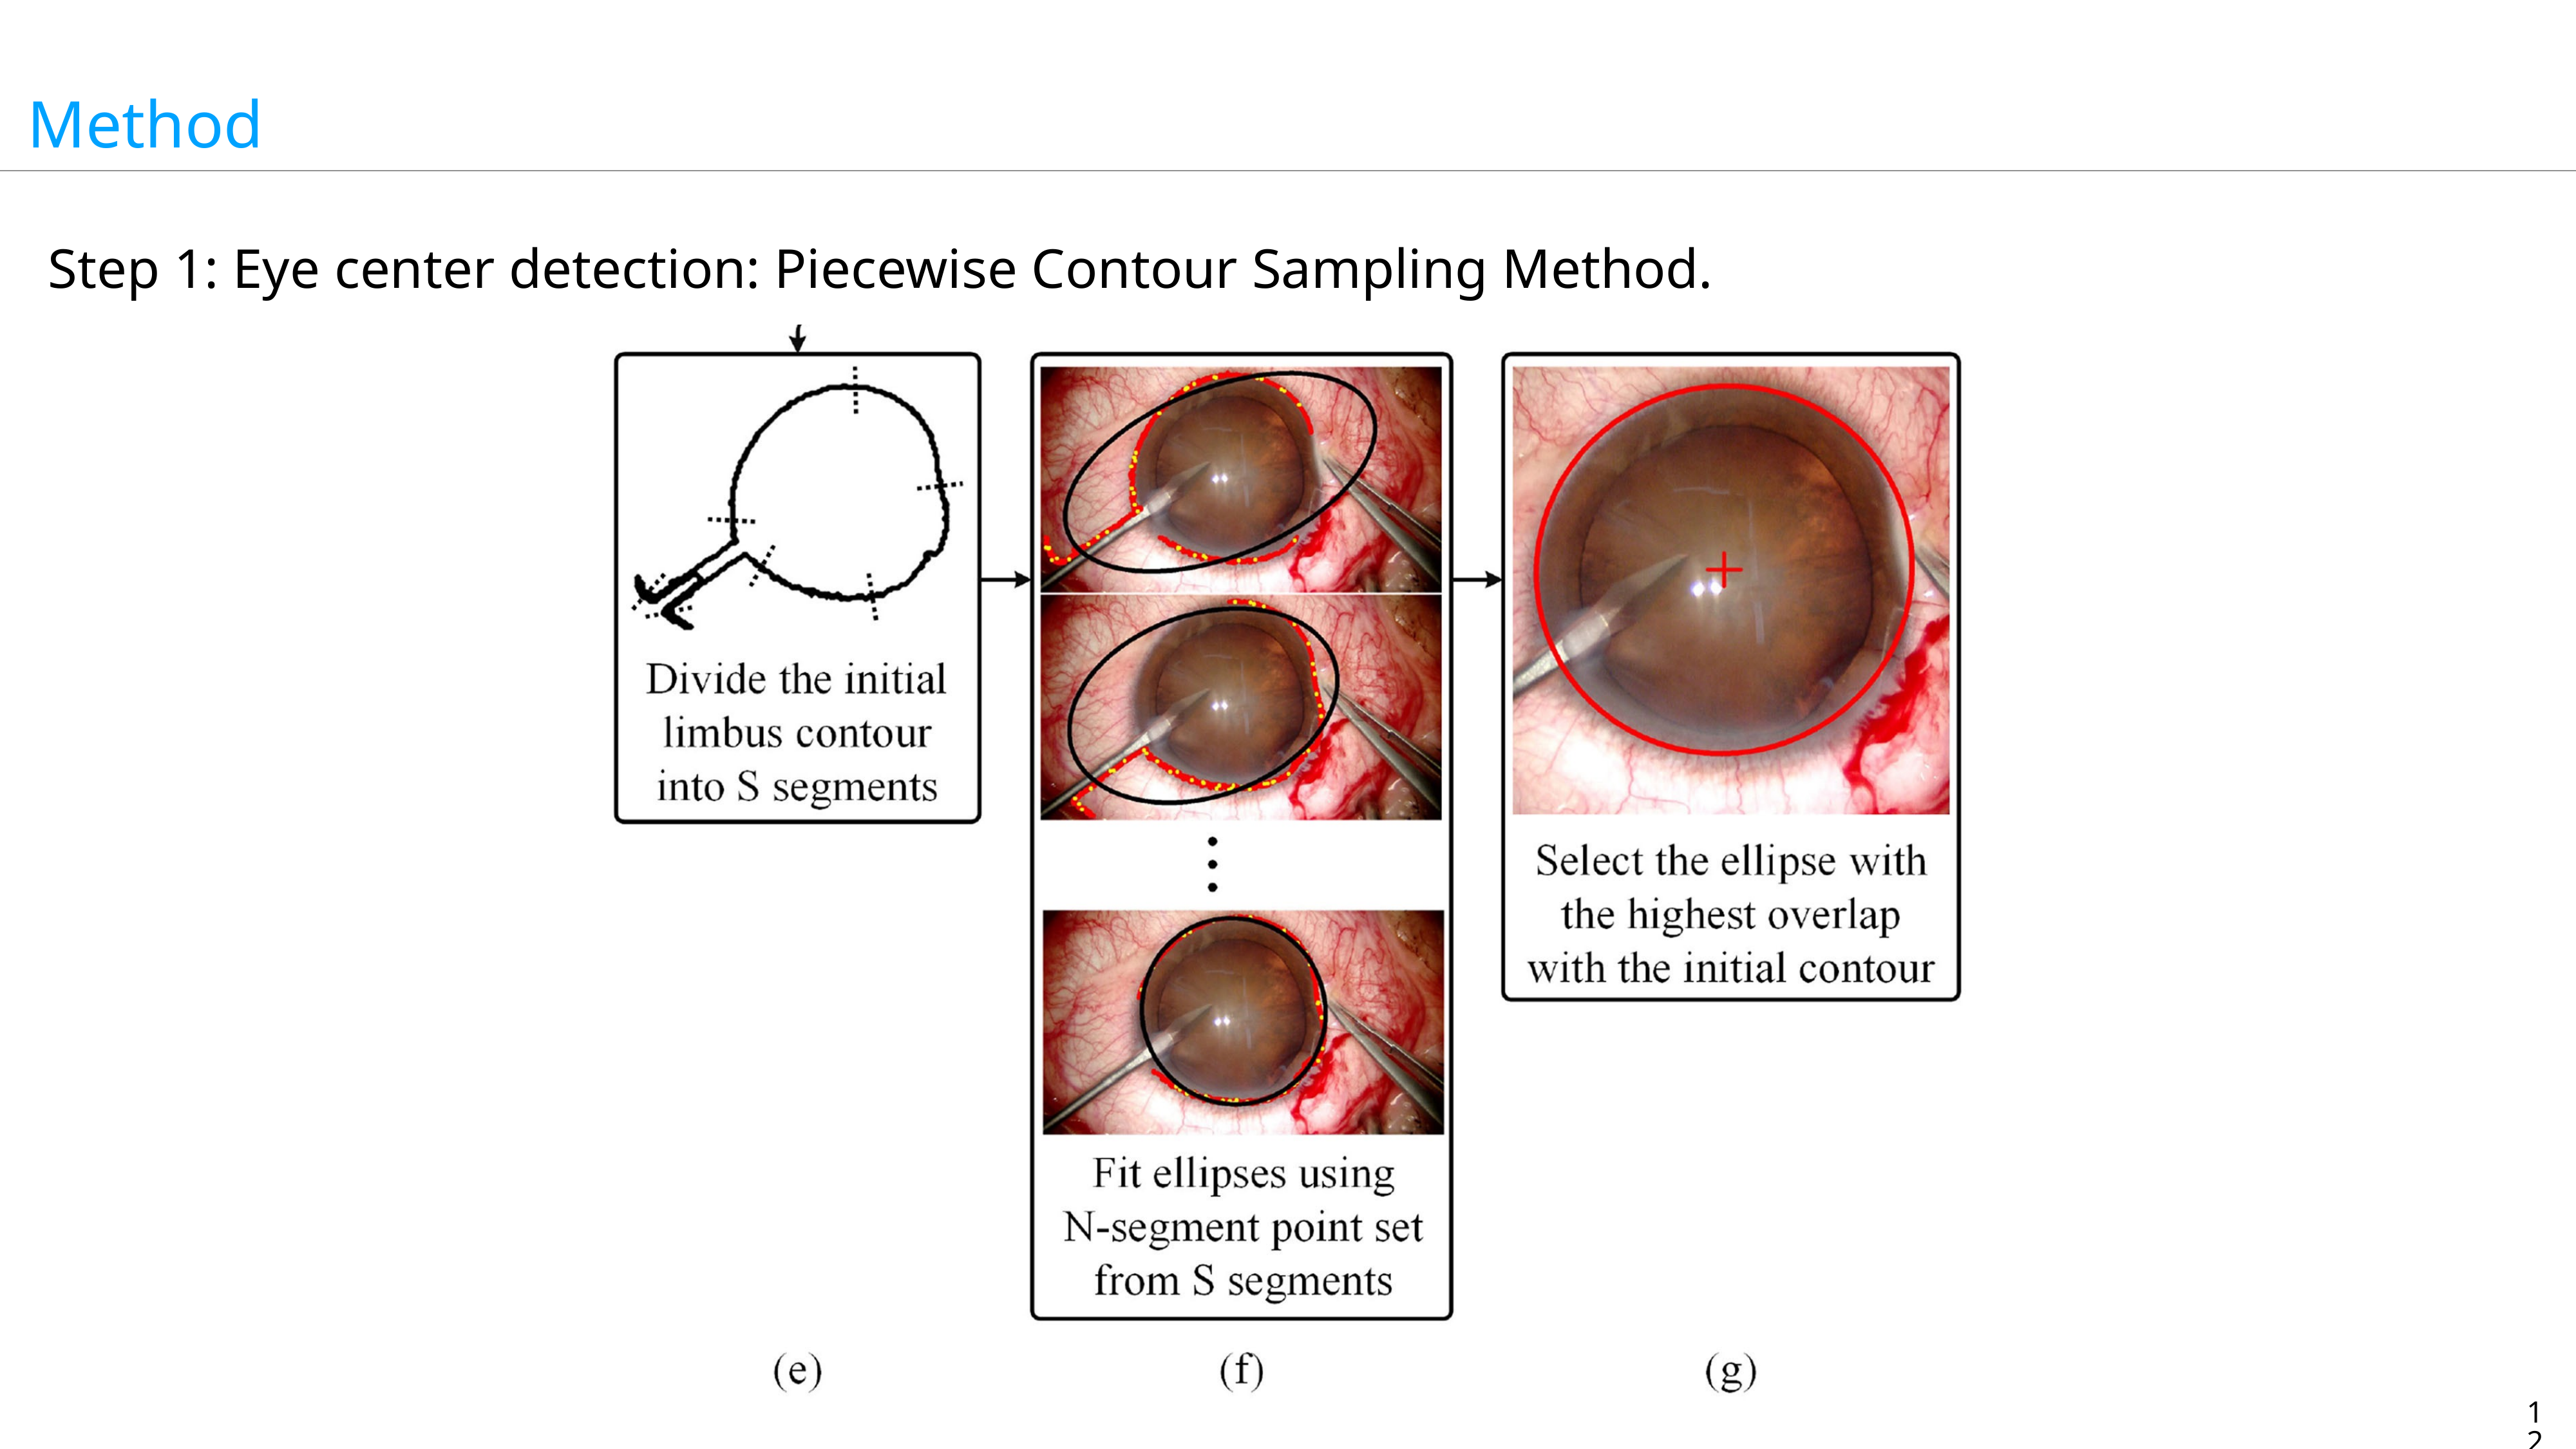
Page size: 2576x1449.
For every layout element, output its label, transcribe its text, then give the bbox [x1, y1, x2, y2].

slide_number 12 [2522, 1389, 2549, 1433]
title Method [23, 74, 1882, 171]
picture [609, 325, 1967, 1401]
text_box Step 1: Eye center detection: Piecewise Contour Sampling Method. [43, 210, 2533, 305]
